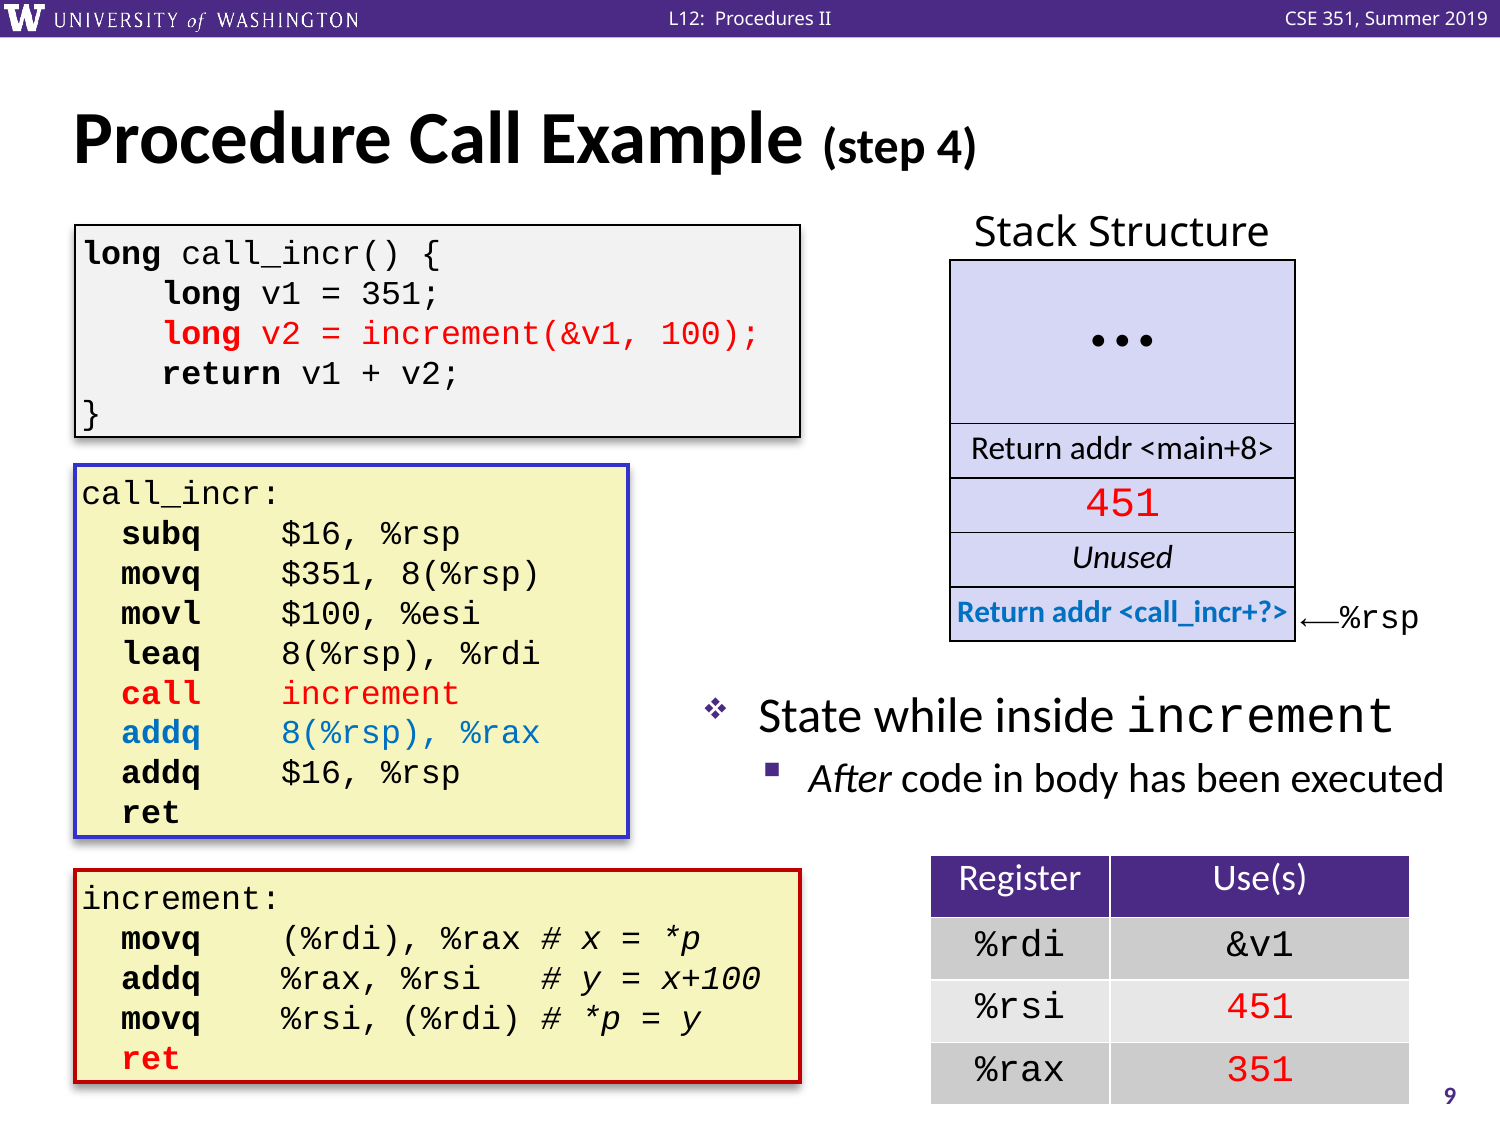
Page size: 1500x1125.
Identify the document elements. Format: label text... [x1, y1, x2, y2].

text_box long call_incr() { long v1 = 351; long v2 = increment(&v1, 100); return v1 + v2; } [75, 224, 800, 438]
picture [4, 4, 358, 32]
table_cell Return addr <main+8> [951, 424, 1294, 477]
table_cell Return addr <call_incr+?> [951, 588, 1285, 640]
table_cell 351 [1111, 1043, 1409, 1104]
text_box increment: movq (%rdi), %rax # x = *p addq %rax, %rsi # y = x+100 movq %rsi, (%rdi) # *p = y ret [75, 869, 800, 1083]
table_cell 451 [951, 479, 1294, 532]
text_box call_incr: subq $16, %rsp movq $351, 8(%rsp) movl $100, %esi leaq 8(%rsp), %rdi call increment addq 8(%rsp), %rax addq $16, %rsp ret [74, 464, 628, 837]
table_header [951, 261, 1294, 315]
table_cell %rdi [931, 918, 1109, 979]
table_cell &v1 [1111, 918, 1409, 979]
table_header Use(s) [1111, 856, 1409, 917]
table_cell Unused [951, 533, 1294, 586]
title Procedure Call Example (step 4) [58, 71, 1438, 197]
table_cell 451 [1111, 981, 1409, 1042]
list State while inside increment After code in body has been executed [686, 674, 1468, 829]
table_cell [951, 369, 1294, 423]
table_header Register [931, 856, 1109, 917]
text_box Stack Structure [949, 198, 1295, 259]
table_cell %rsi [931, 981, 1109, 1042]
table_cell %rax [931, 1043, 1109, 1104]
table_cell • • • [951, 315, 1294, 369]
text_box ⟵%rsp [1285, 587, 1435, 643]
slide_number 9 [1400, 1065, 1500, 1125]
